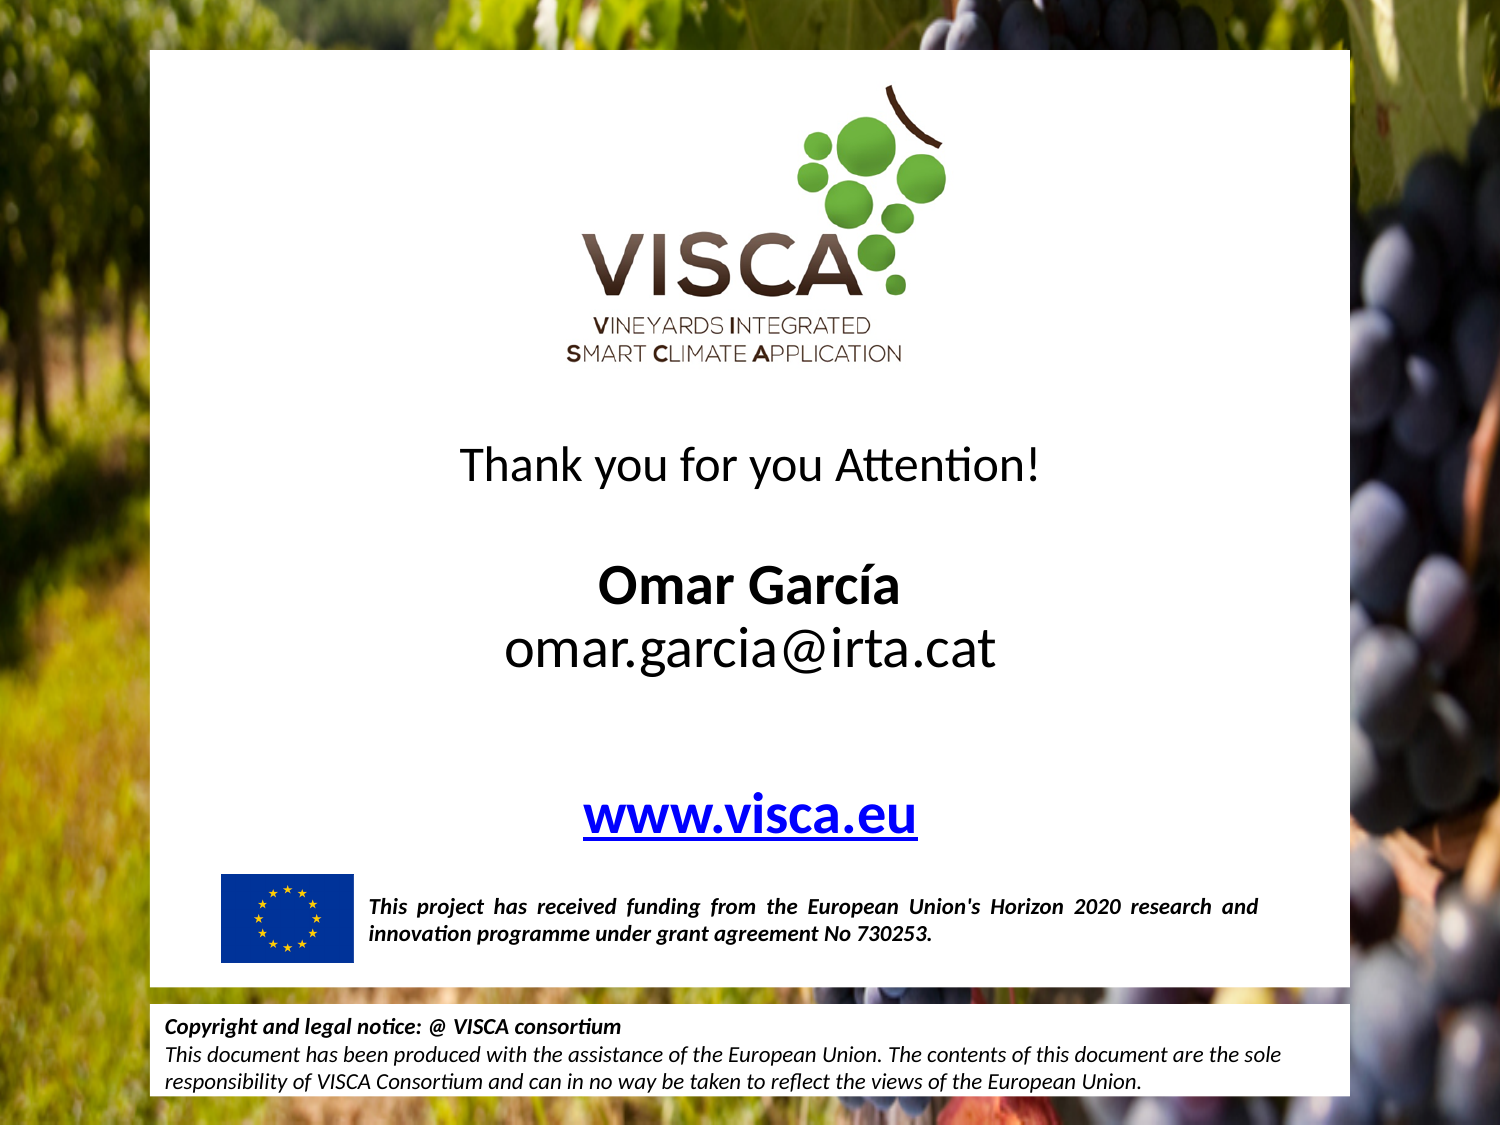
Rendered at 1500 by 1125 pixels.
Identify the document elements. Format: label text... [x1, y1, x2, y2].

text_box Omar García omar.garcia@irta.cat [388, 553, 1113, 680]
picture [0, 0, 1500, 1125]
text_box Thank you for you Attention! [388, 437, 1113, 492]
